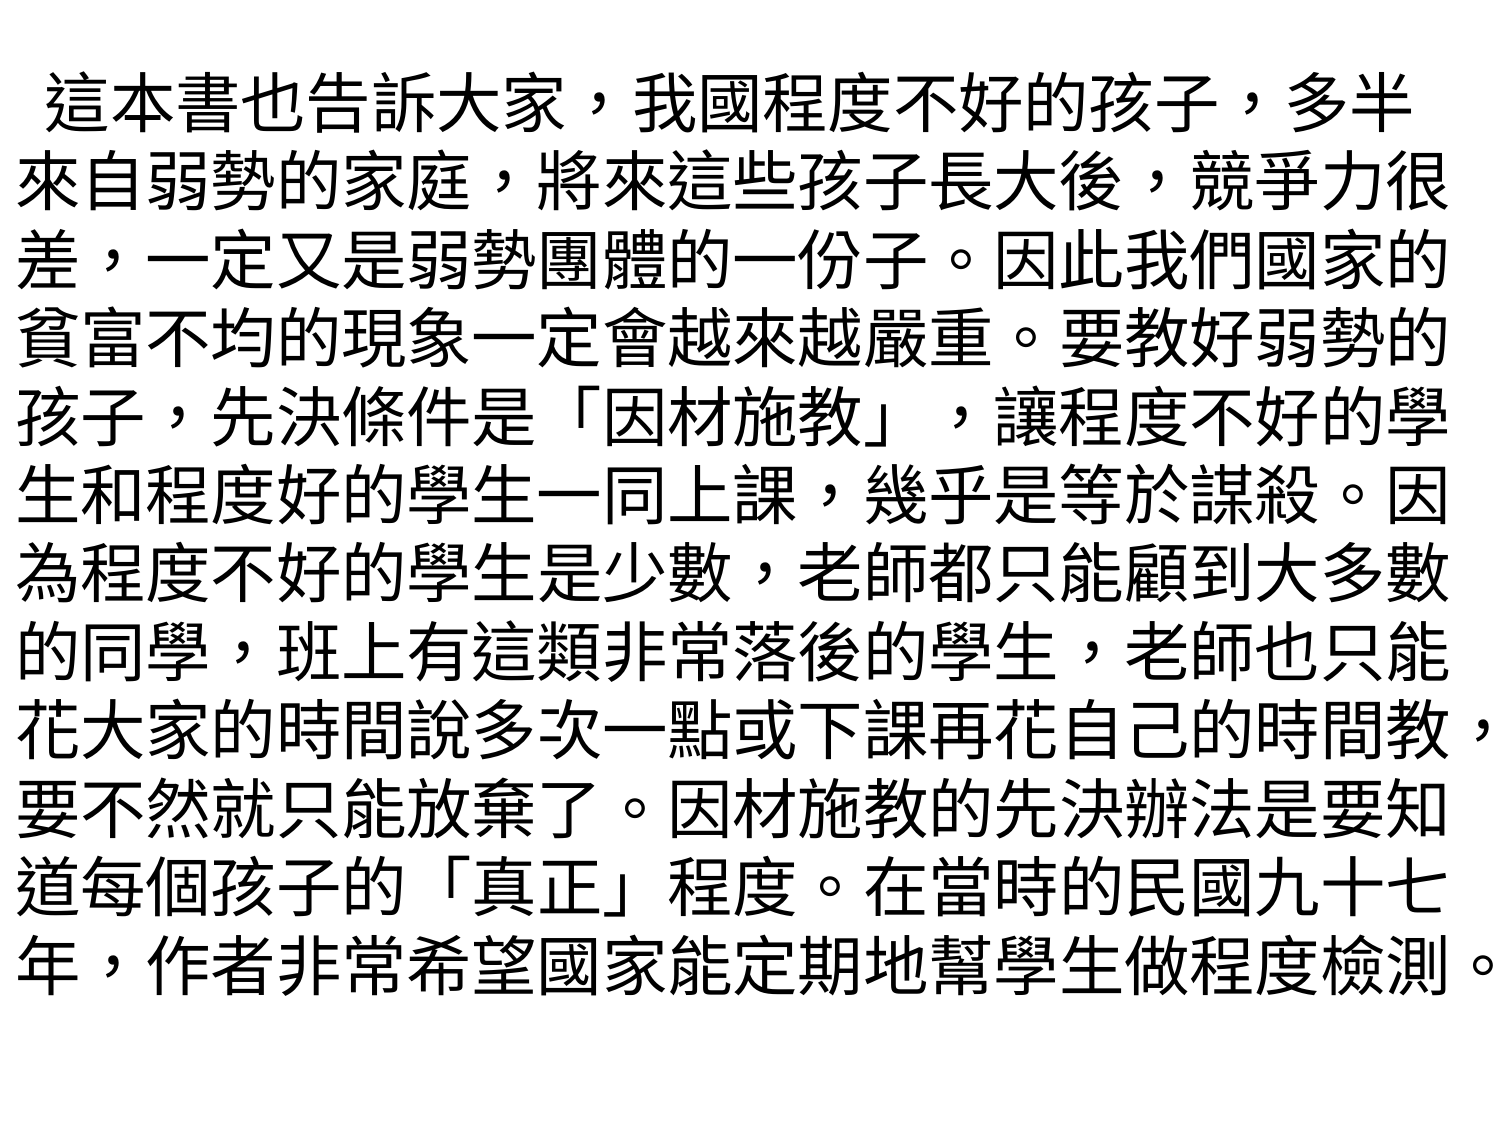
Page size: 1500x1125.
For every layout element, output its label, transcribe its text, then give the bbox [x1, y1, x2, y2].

subtitle 這本書也告訴大家，我國程度不好的孩子，多半來自弱勢的家庭，將來這些孩子長大後，競爭力很差，一定又是弱勢團體的一份子。因此我們國家的貧富不均的現象一定會越來越嚴重。要教好弱勢的孩子，先決條件是「因材施教」，讓程度不好的學生和程度好的學生一同上課，幾乎是等於謀殺。因為程度不好的學生是少數，老師都只能顧到大多數的同學，班上有這類非常落後的學生，老師也只能花大家的時間說多次一點或下課再花自己的時間教，要不然就只能放棄了。因材施教的先決辦法是要知道每個孩子的「真正」程度。在當時的民國九十七年，作者非常希望國家能定期地幫學生做程度檢測。 [0, 54, 1471, 1094]
